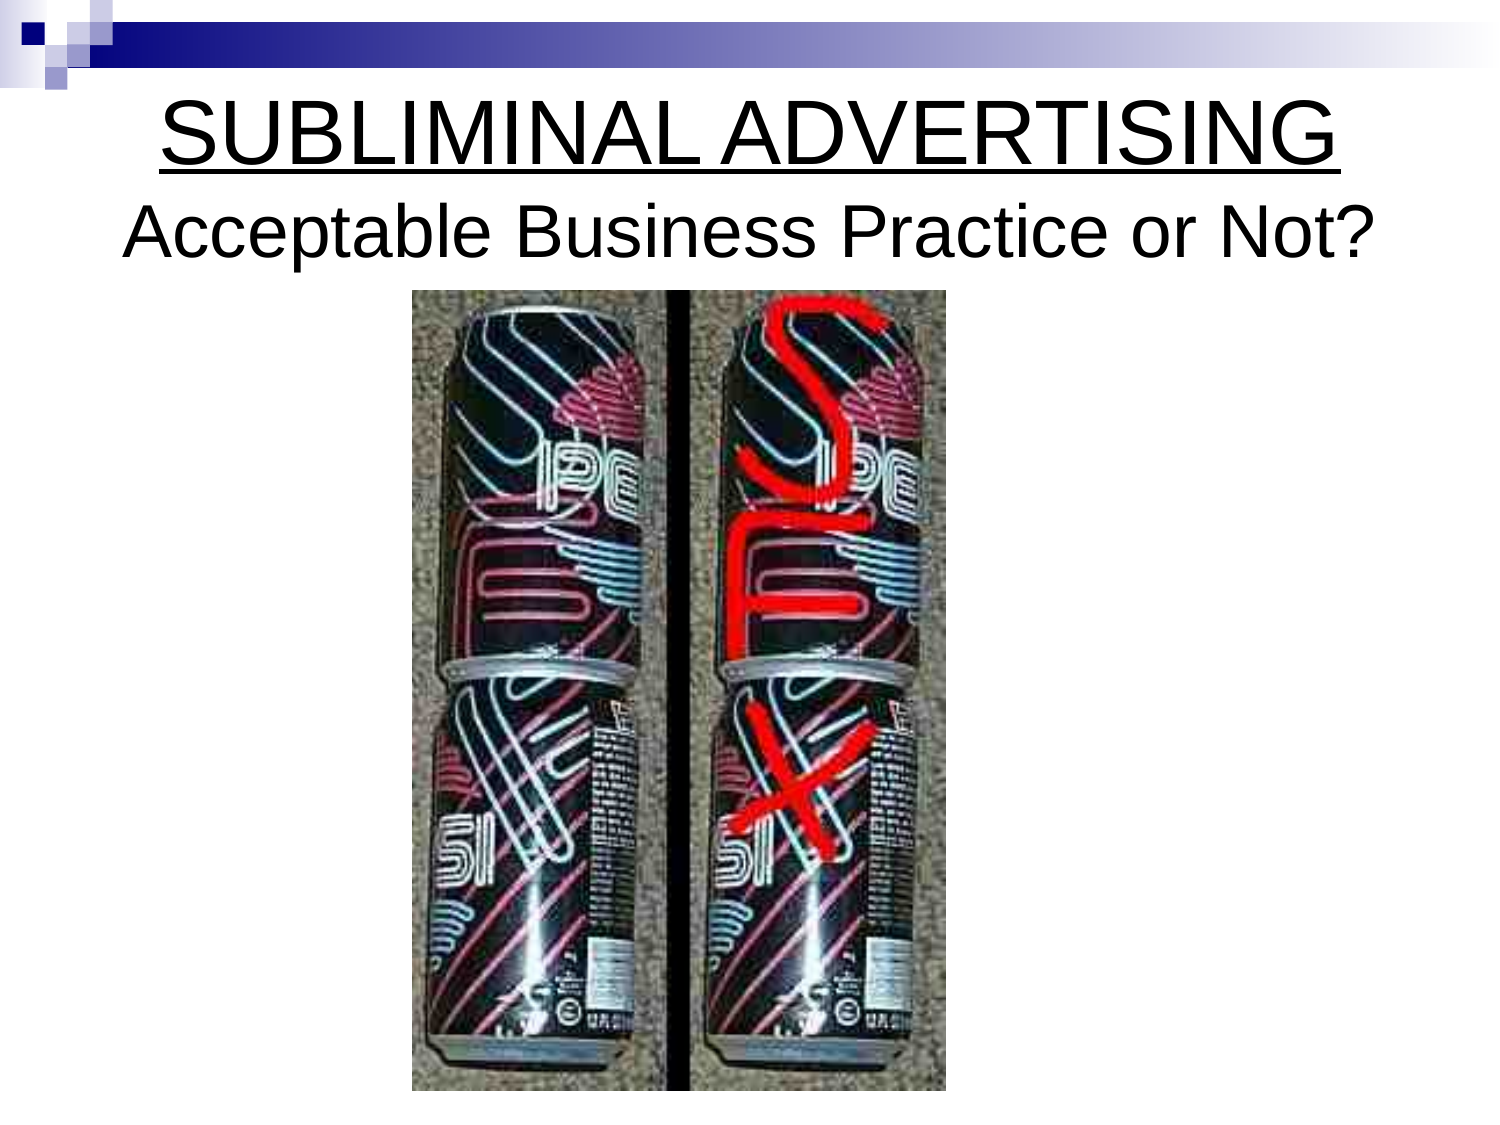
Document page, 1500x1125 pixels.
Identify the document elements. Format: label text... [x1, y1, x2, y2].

picture [412, 290, 947, 1091]
title SUBLIMINAL ADVERTISING Acceptable Business Practice or Not? [74, 59, 1426, 286]
